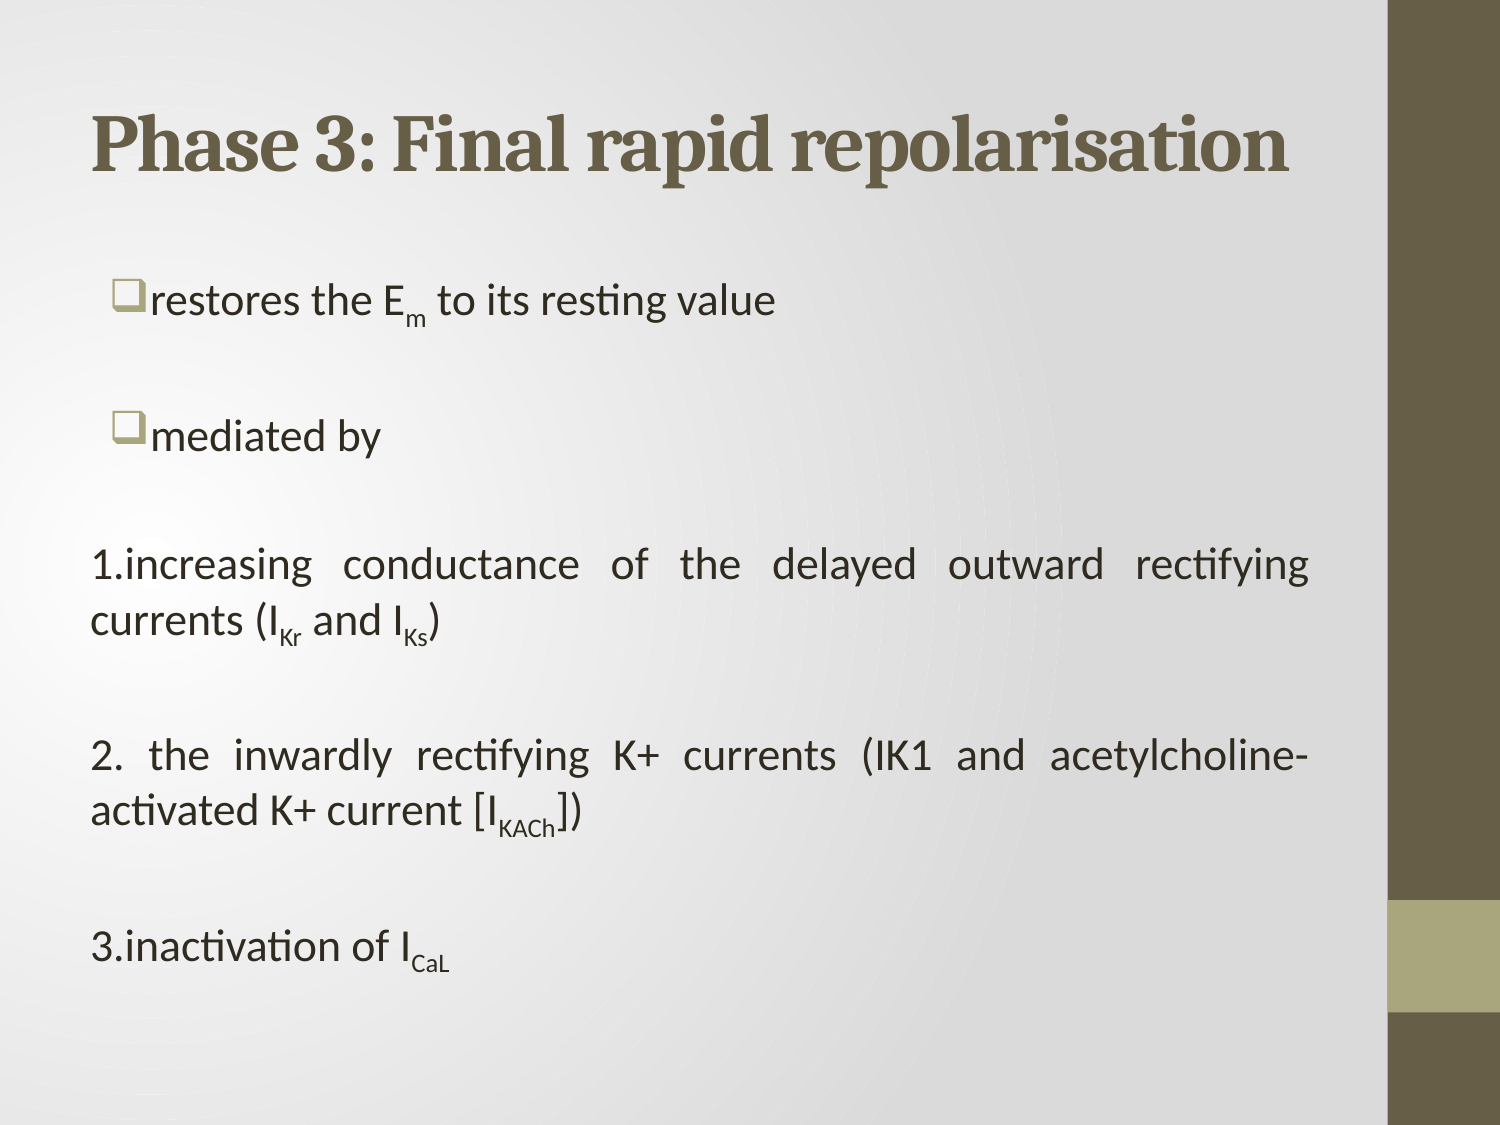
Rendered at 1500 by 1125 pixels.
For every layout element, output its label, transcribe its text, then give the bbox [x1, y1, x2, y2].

list restores the Em to its resting value mediated by 1.increasing conductance of the delayed outward rectifying currents (IKr and IKs) 2. the inwardly rectifying K+ currents (IK1 and acetylcholine-activated K+ current [IKACh]) 3.inactivation of ICaL [75, 262, 1325, 1050]
title Phase 3: Final rapid repolarisation [75, 45, 1325, 233]
